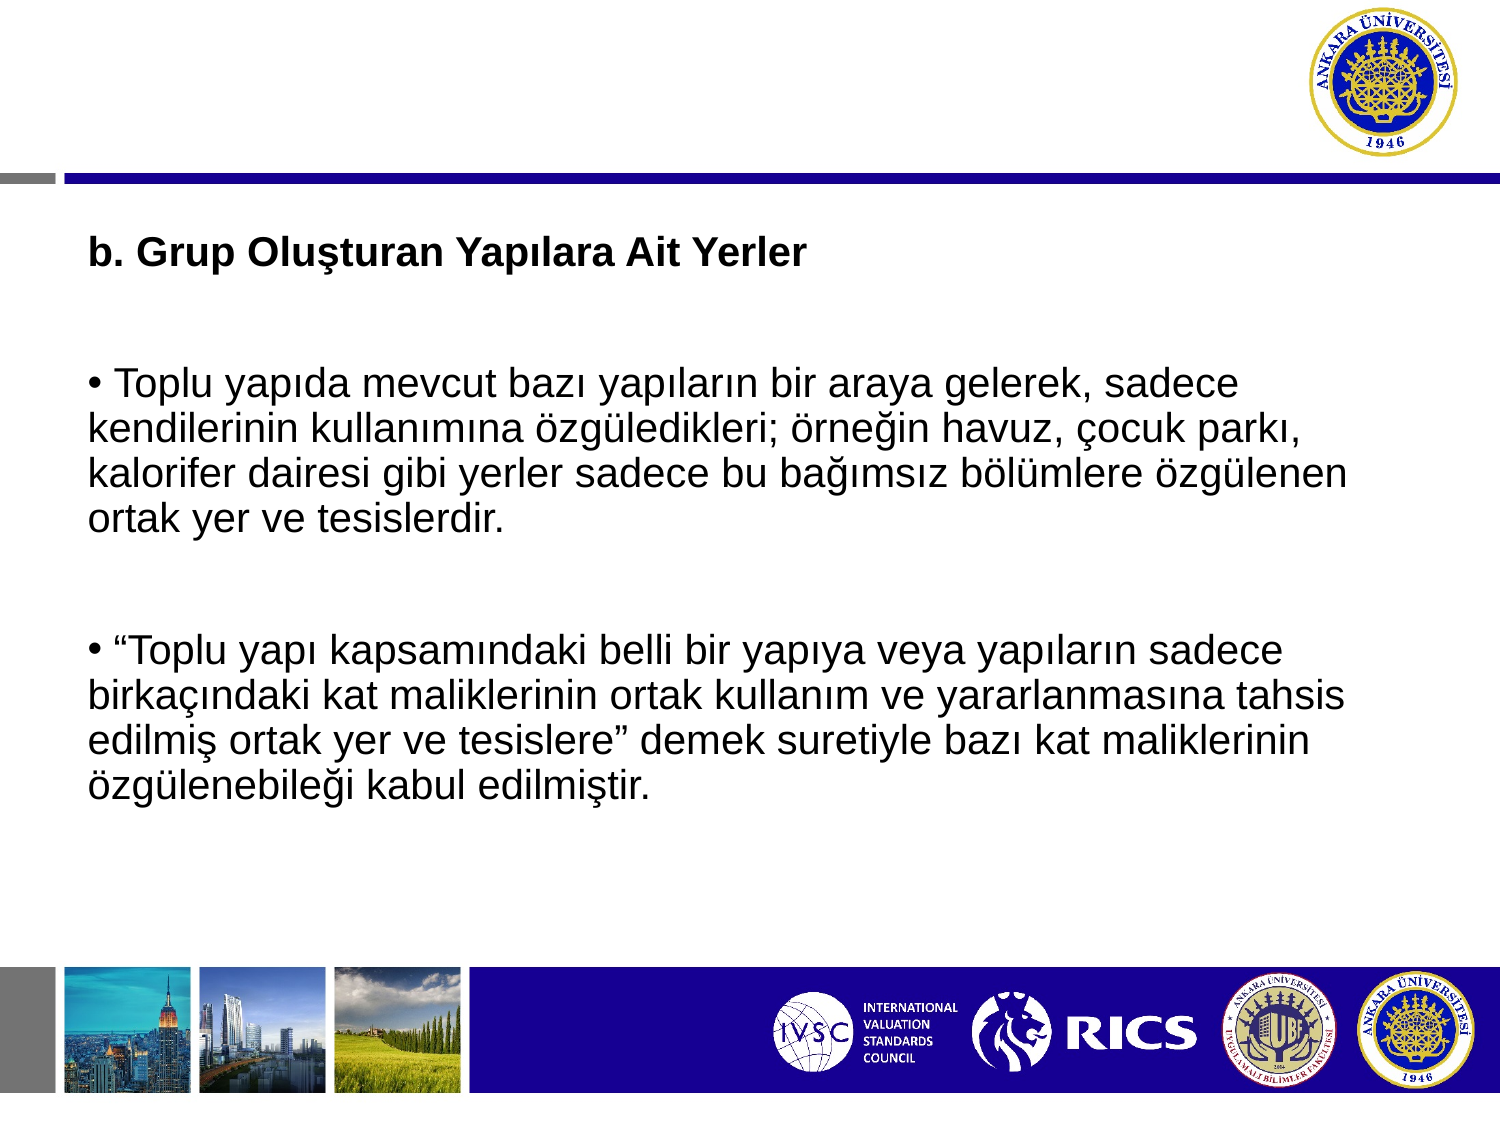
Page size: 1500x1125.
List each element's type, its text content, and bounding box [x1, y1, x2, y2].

footer [510, 1046, 990, 1103]
list b. Grup Oluşturan Yapılara Ait Yerler Toplu yapıda mevcut bazı yapıların bir araya gelerek, sadece kendilerinin kullanımına özgüledikleri; örneğin havuz, çocuk parkı, kalorifer dairesi gibi yerler sadece bu bağımsız bölümlere özgülenen ortak yer ve tesislerdir. “Toplu yapı kapsamındaki belli bir yapıya veya yapıların sadece birkaçındaki kat maliklerinin ortak kullanım ve yararlanmasına tahsis edilmiş ortak yer ve tesislere” demek suretiyle bazı kat maliklerinin özgülenebileği kabul edilmiştir. [87, 230, 1423, 827]
picture [0, 0, 1500, 1125]
